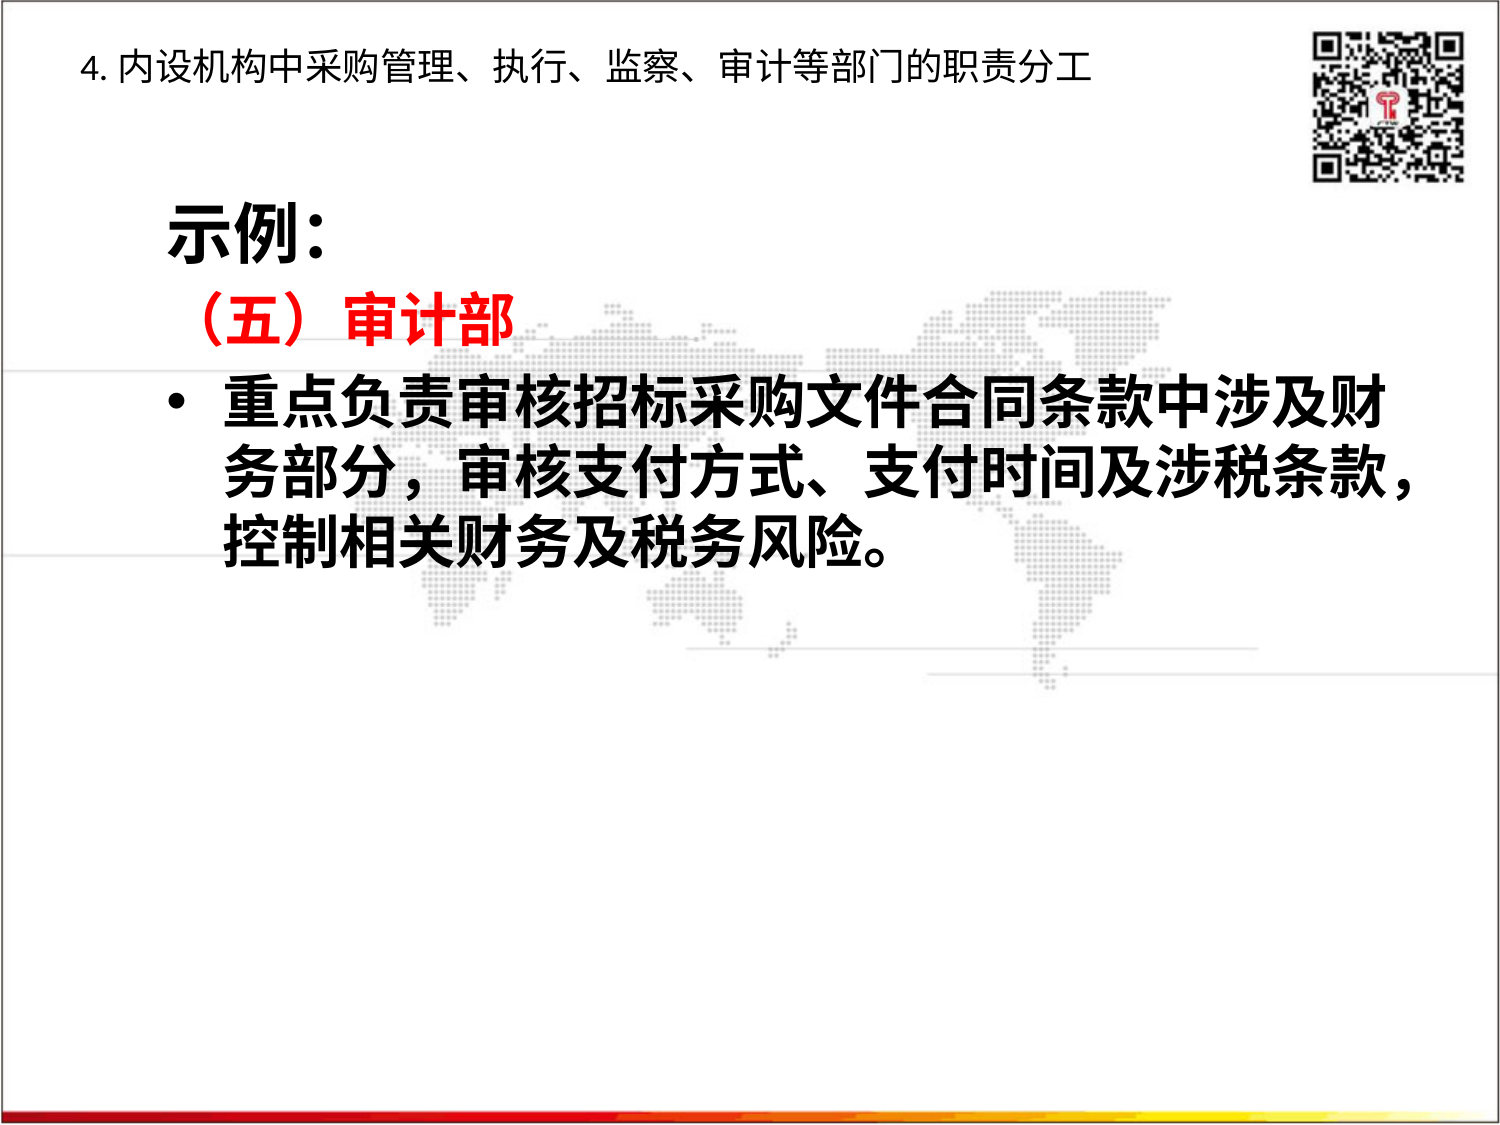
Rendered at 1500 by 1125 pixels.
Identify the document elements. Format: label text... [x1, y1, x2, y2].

list 示例： （五）审计部 重点负责审核招标采购文件合同条款中涉及财务部分，审核支付方式、支付时间及涉税条款，控制相关财务及税务风险。 [151, 184, 1439, 1061]
text_box 4.内设机构中采购管理、执行、监察、审计等部门的职责分工投标争议的解决 [64, 54, 1319, 124]
picture [0, 0, 1500, 1125]
